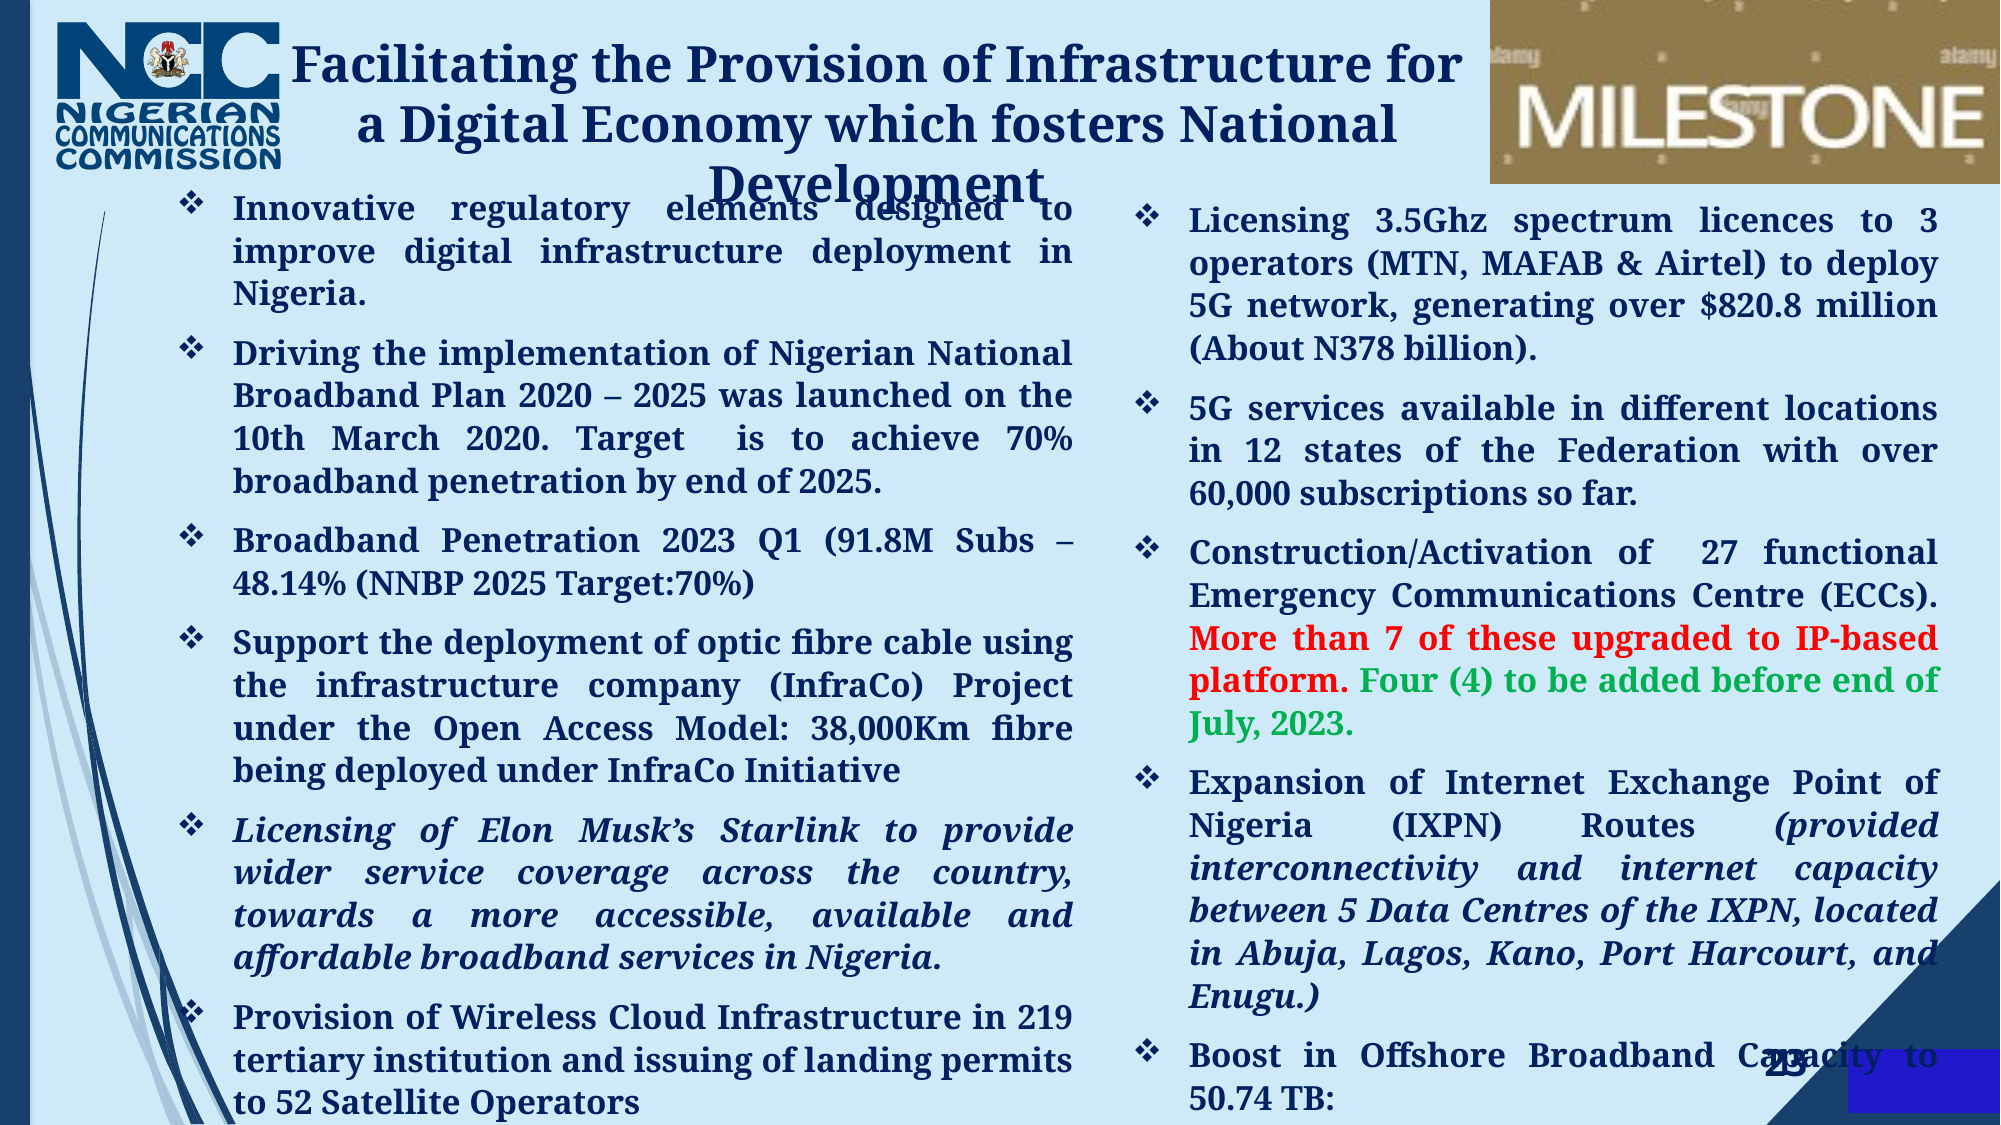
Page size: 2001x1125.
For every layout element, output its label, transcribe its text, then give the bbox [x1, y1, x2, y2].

text_box Licensing 3.5Ghz spectrum licences to 3 operators (MTN, MAFAB & Airtel) to deploy 5G network, generating over $820.8 million (About N378 billion). 5G services available in different locations in 12 states of the Federation with over 60,000 subscriptions so far. Construction/Activation of 27 functional Emergency Communications Centre (ECCs). More than 7 of these upgraded to IP-based platform. Four (4) to be added before end of July, 2023. Expansion of Internet Exchange Point of Nigeria (IXPN) Routes (provided interconnectivity and internet capacity between 5 Data Centres of the IXPN, located in Abuja, Lagos, Kano, Port Harcourt, and Enugu.) Boost in Offshore Broadband Capacity to 50.74 TB: [1117, 189, 1955, 1125]
text_box Innovative regulatory elements designed to improve digital infrastructure deployment in Nigeria. Driving the implementation of Nigerian National Broadband Plan 2020 – 2025 was launched on the 10th March 2020. Target is to achieve 70% broadband penetration by end of 2025. Broadband Penetration 2023 Q1 (91.8M Subs – 48.14% (NNBP 2025 Target:70%) Support the deployment of optic fibre cable using the infrastructure company (InfraCo) Project under the Open Access Model: 38,000Km fibre being deployed under InfraCo Initiative Licensing of Elon Musk’s Starlink to provide wider service coverage across the country, towards a more accessible, available and affordable broadband services in Nigeria. Provision of Wireless Cloud Infrastructure in 219 tertiary institution and issuing of landing permits to 52 Satellite Operators [161, 176, 1090, 1125]
picture [50, 17, 287, 176]
picture [1848, 1049, 2000, 1113]
picture [1489, 0, 2000, 184]
text_box Facilitating the Provision of Infrastructure for a Digital Economy which fosters National Development [264, 24, 1488, 220]
